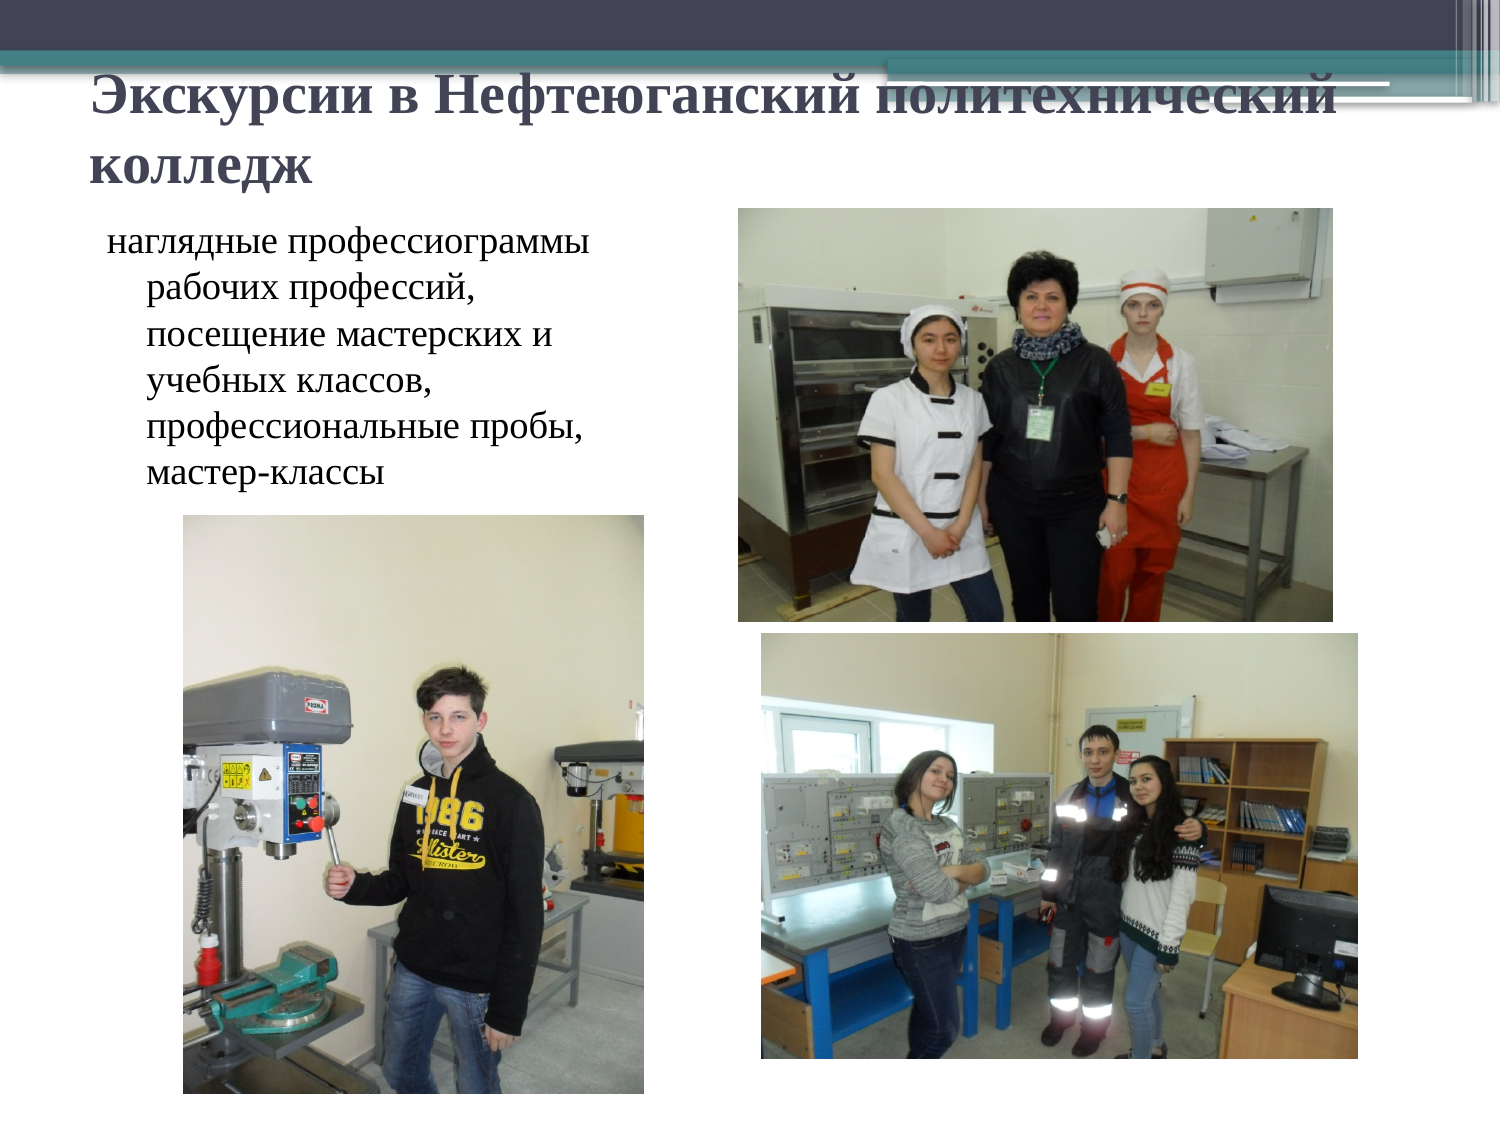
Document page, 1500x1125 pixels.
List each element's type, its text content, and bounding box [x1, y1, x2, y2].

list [182, 514, 644, 1095]
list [737, 207, 1334, 622]
list наглядные профессиограммы рабочих профессий, посещение мастерских и учебных классов, профессиональные пробы, мастер-классы [75, 208, 680, 504]
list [761, 633, 1358, 1059]
title Экскурсии в Нефтеюганский политехнический колледж [75, 54, 1425, 197]
